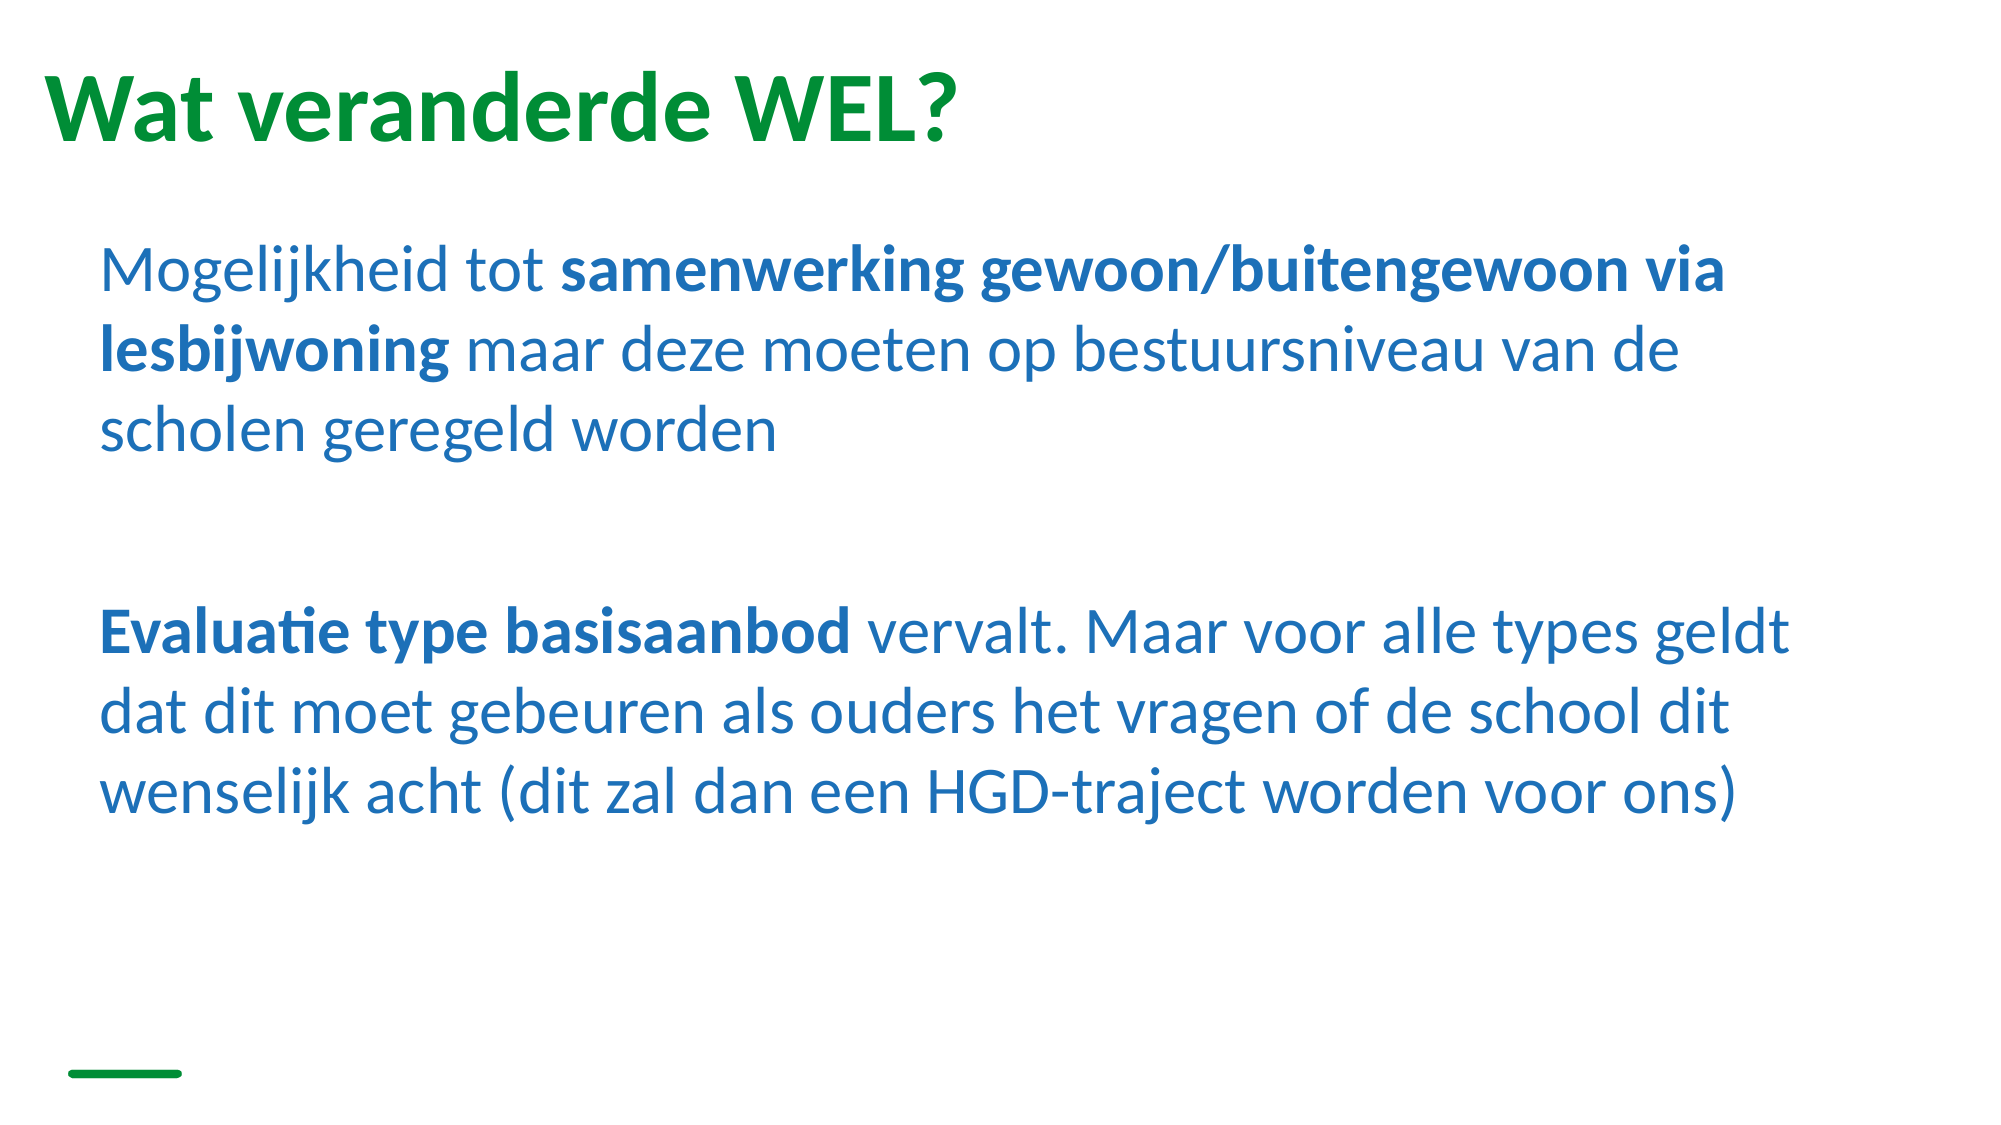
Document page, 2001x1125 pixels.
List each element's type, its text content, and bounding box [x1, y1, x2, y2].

picture [65, 1065, 184, 1082]
list Mogelijkheid tot samenwerking gewoon/buitengewoon via lesbijwoning maar deze moeten op bestuursniveau van de scholen geregeld worden Evaluatie type basisaanbod vervalt. Maar voor alle types geldt dat dit moet gebeuren als ouders het vragen of de school dit wenselijk acht (dit zal dan een HGD-traject worden voor ons) [84, 217, 1916, 871]
title Wat veranderde WEL? [29, 0, 1888, 218]
